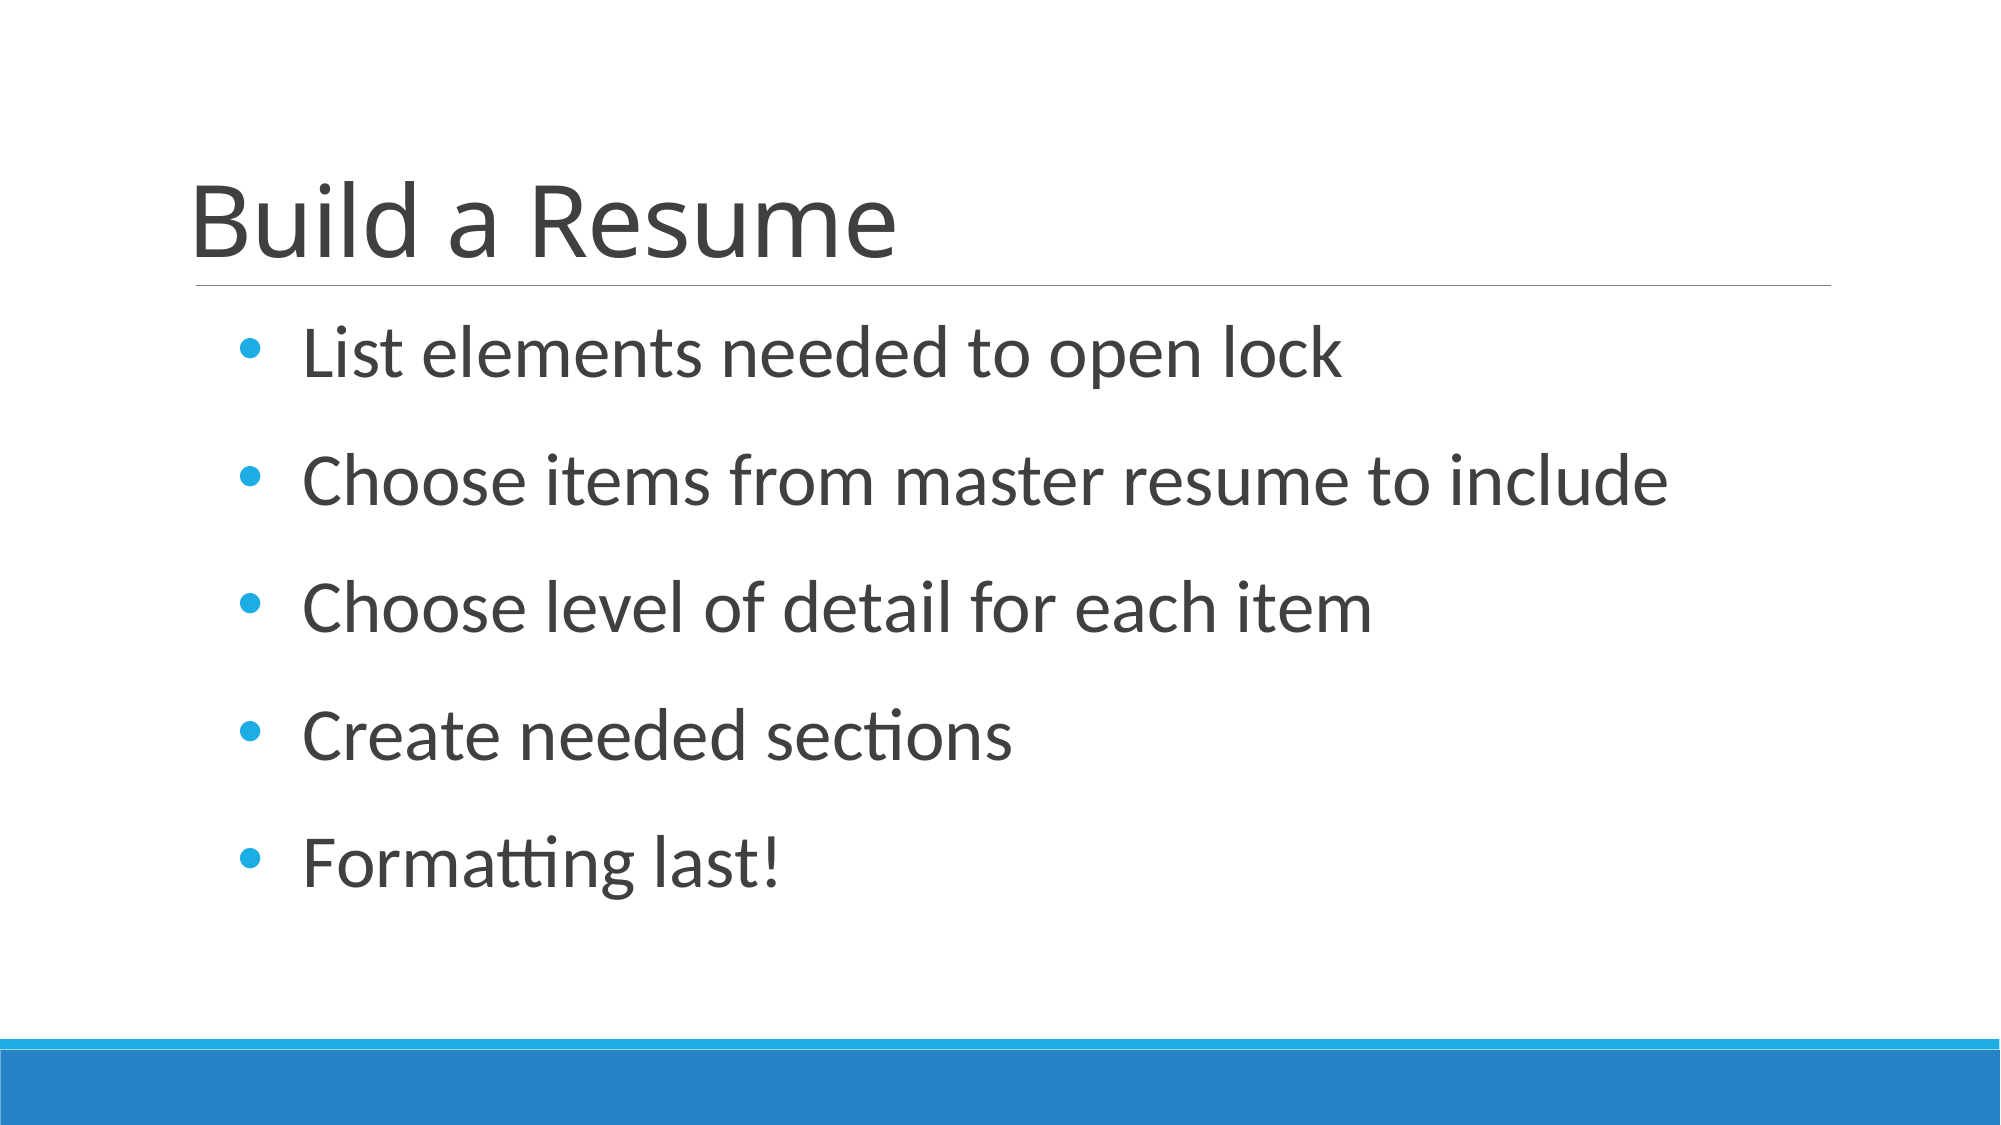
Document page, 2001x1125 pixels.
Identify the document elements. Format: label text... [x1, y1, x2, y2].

list List elements needed to open lock Choose items from master resume to include Choose level of detail for each item Create needed sections Formatting last! [179, 302, 1831, 964]
title Build a Resume [179, 46, 1831, 286]
